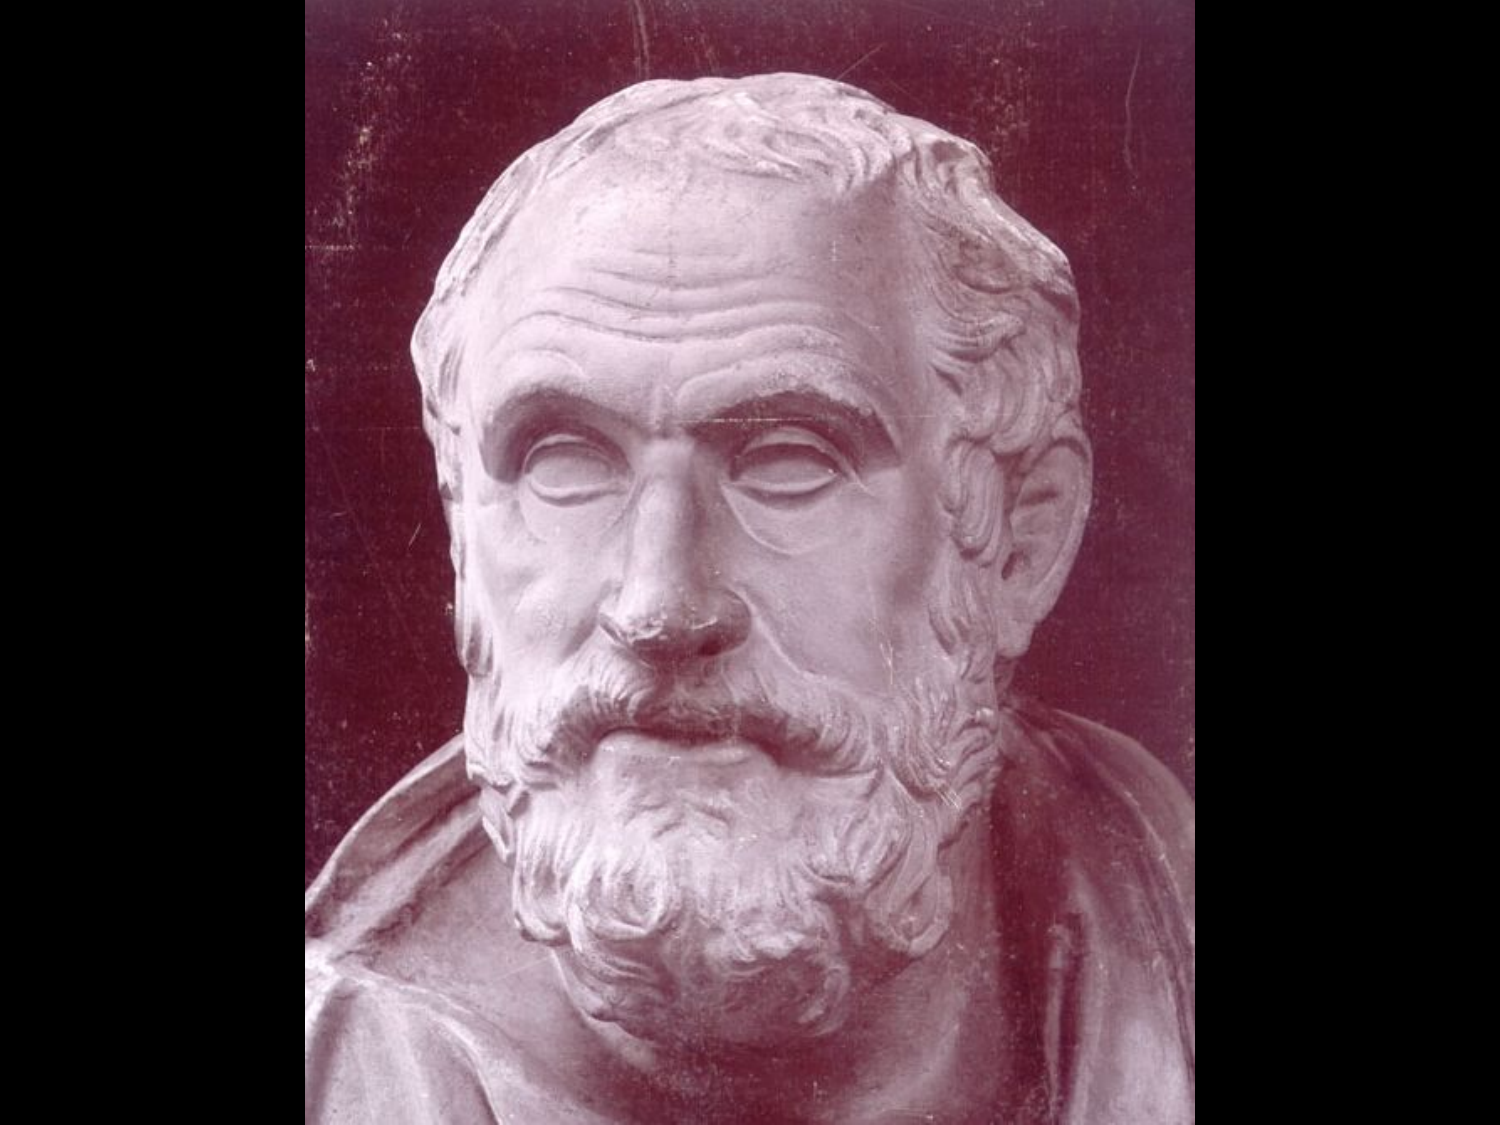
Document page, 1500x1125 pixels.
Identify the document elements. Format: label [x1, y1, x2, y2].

picture [304, 0, 1195, 1125]
